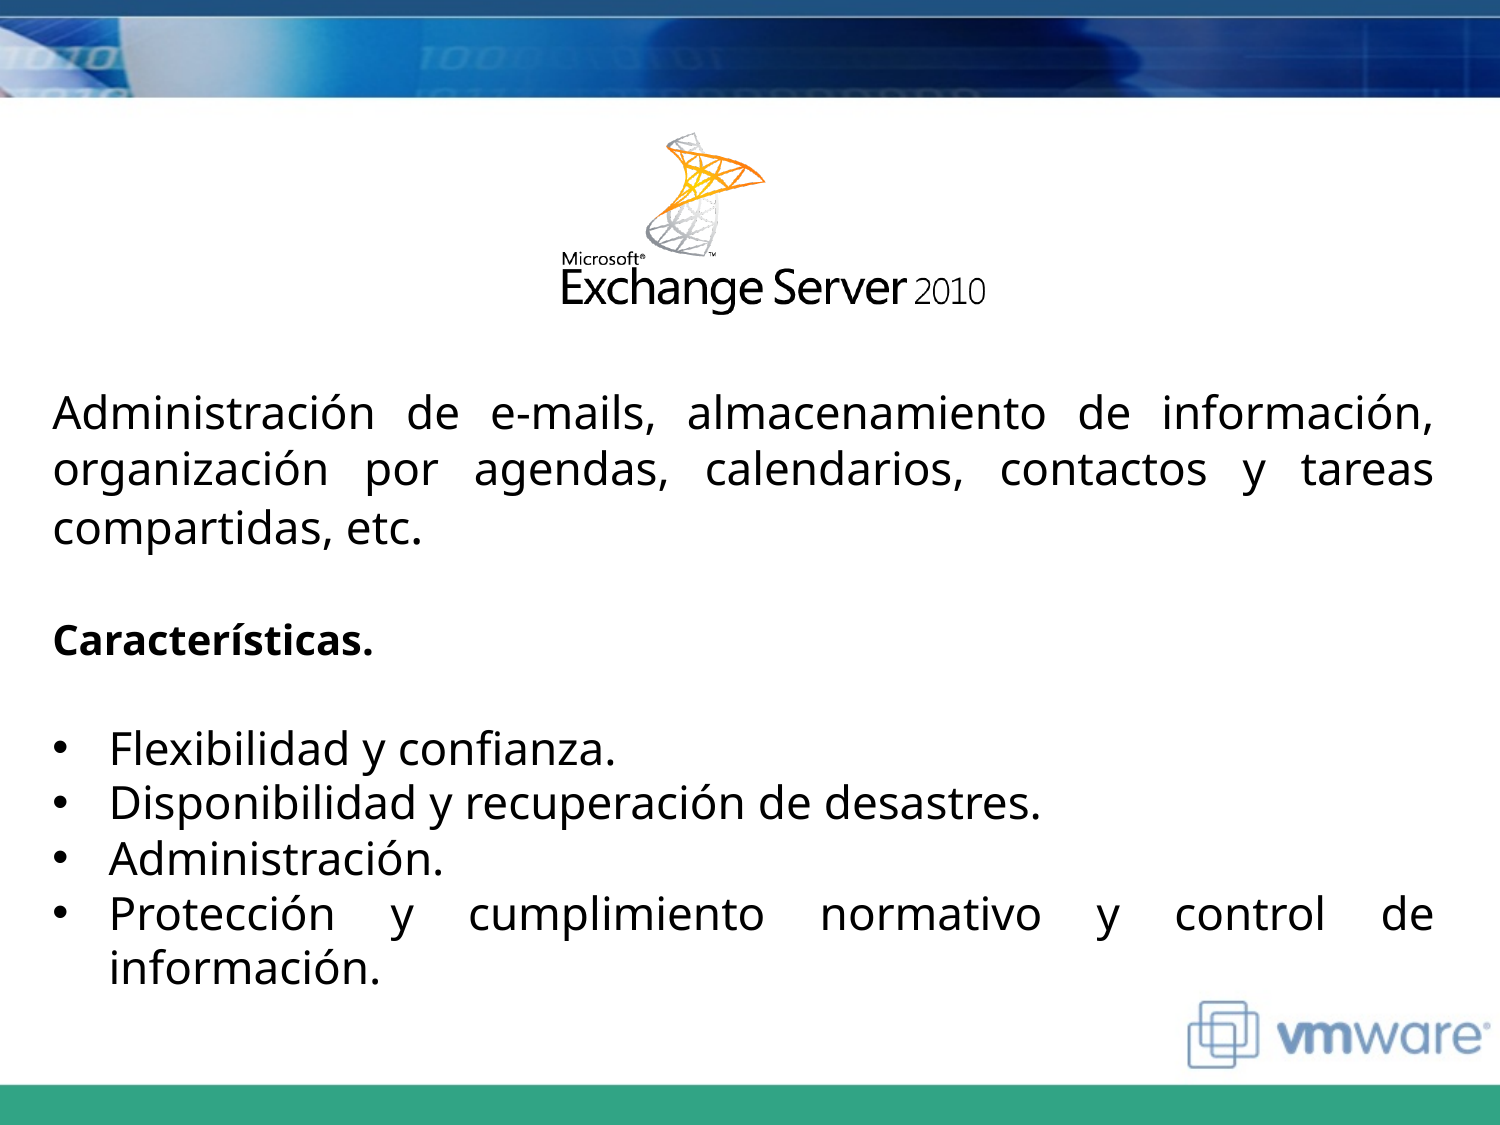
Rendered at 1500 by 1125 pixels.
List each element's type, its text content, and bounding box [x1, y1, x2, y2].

text_box Administración de e-mails, almacenamiento de información, organización por agendas, calendarios, contactos y tareas compartidas, etc. Características. Flexibilidad y confianza. Disponibilidad y recuperación de desastres. Administración. Protección y cumplimiento normativo y control de información. [37, 376, 1450, 1002]
picture [0, 0, 1500, 1125]
